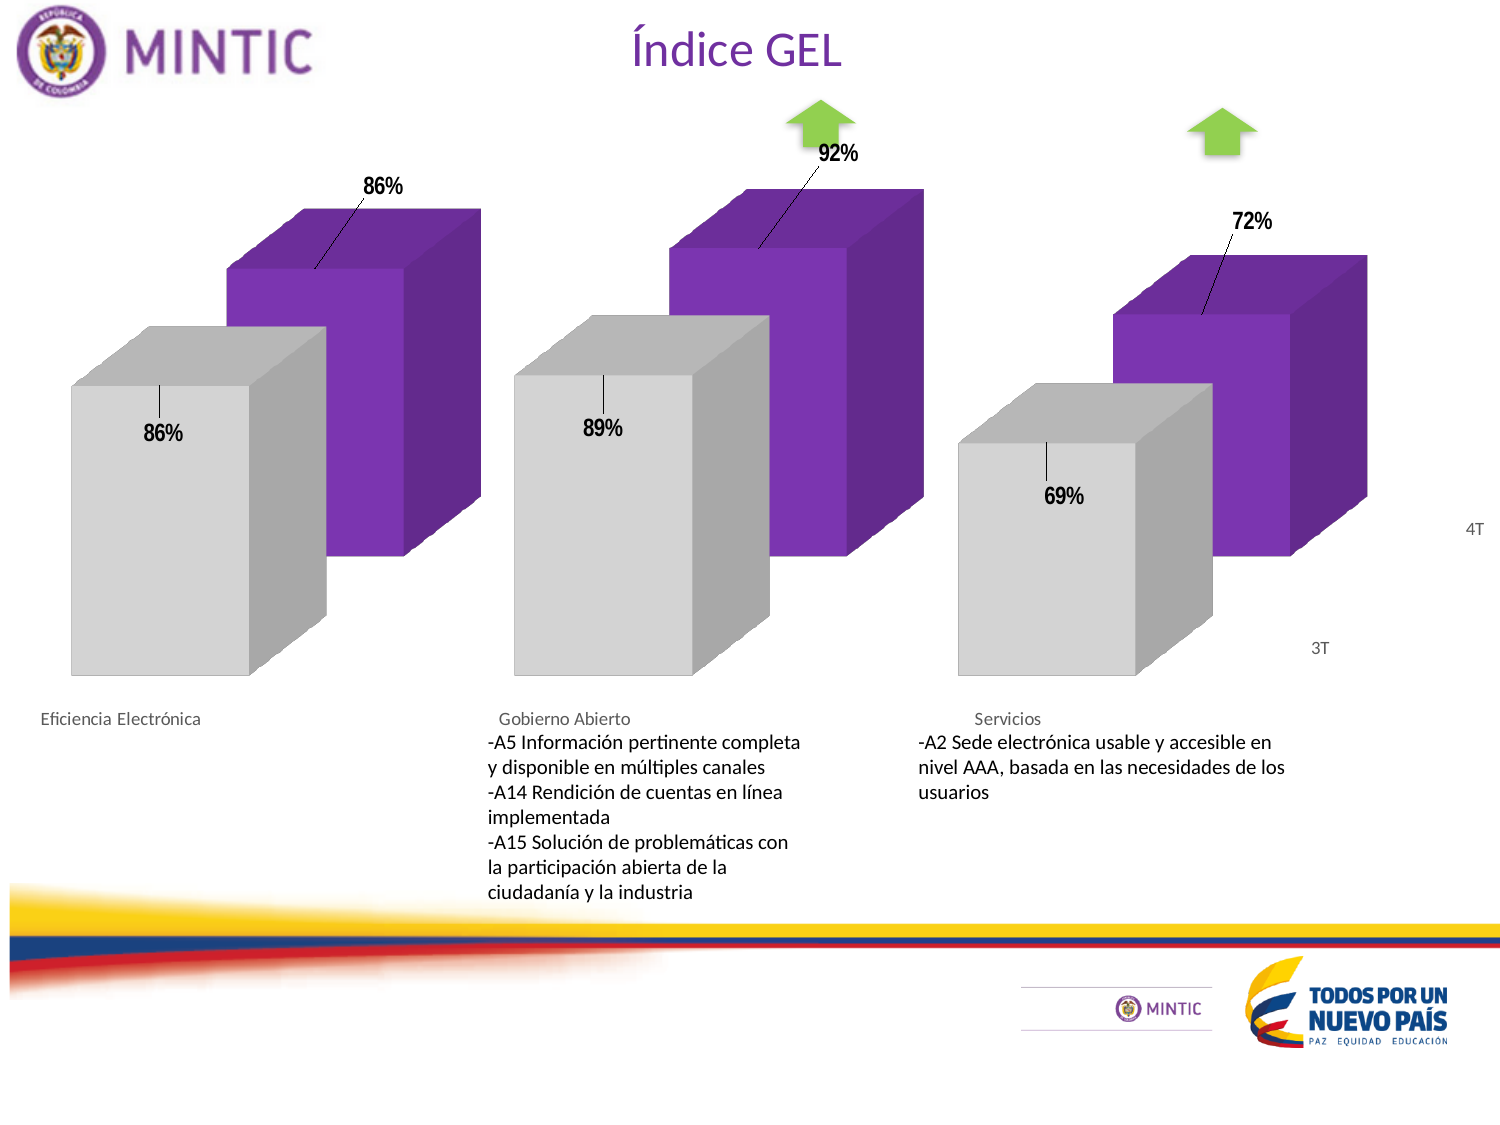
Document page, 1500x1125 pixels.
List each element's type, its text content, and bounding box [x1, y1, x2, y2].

text_box [798, 99, 844, 115]
picture [9, 883, 1500, 1048]
text_box -A5 Información pertinente completa y disponible en múltiples canales -A14 Rendición de cuentas en línea implementada -A15 Solución de problemáticas con la participación abierta de la ciudadanía y la industria [473, 754, 821, 881]
picture [0, 0, 351, 108]
text_box -A2 Sede electrónica usable y accesible en nivel AAA, basada en las necesidades de los usuarios [903, 754, 1320, 811]
text_box Índice GEL [616, 8, 881, 99]
text_box [1211, 107, 1234, 115]
chart [0, 117, 1500, 743]
